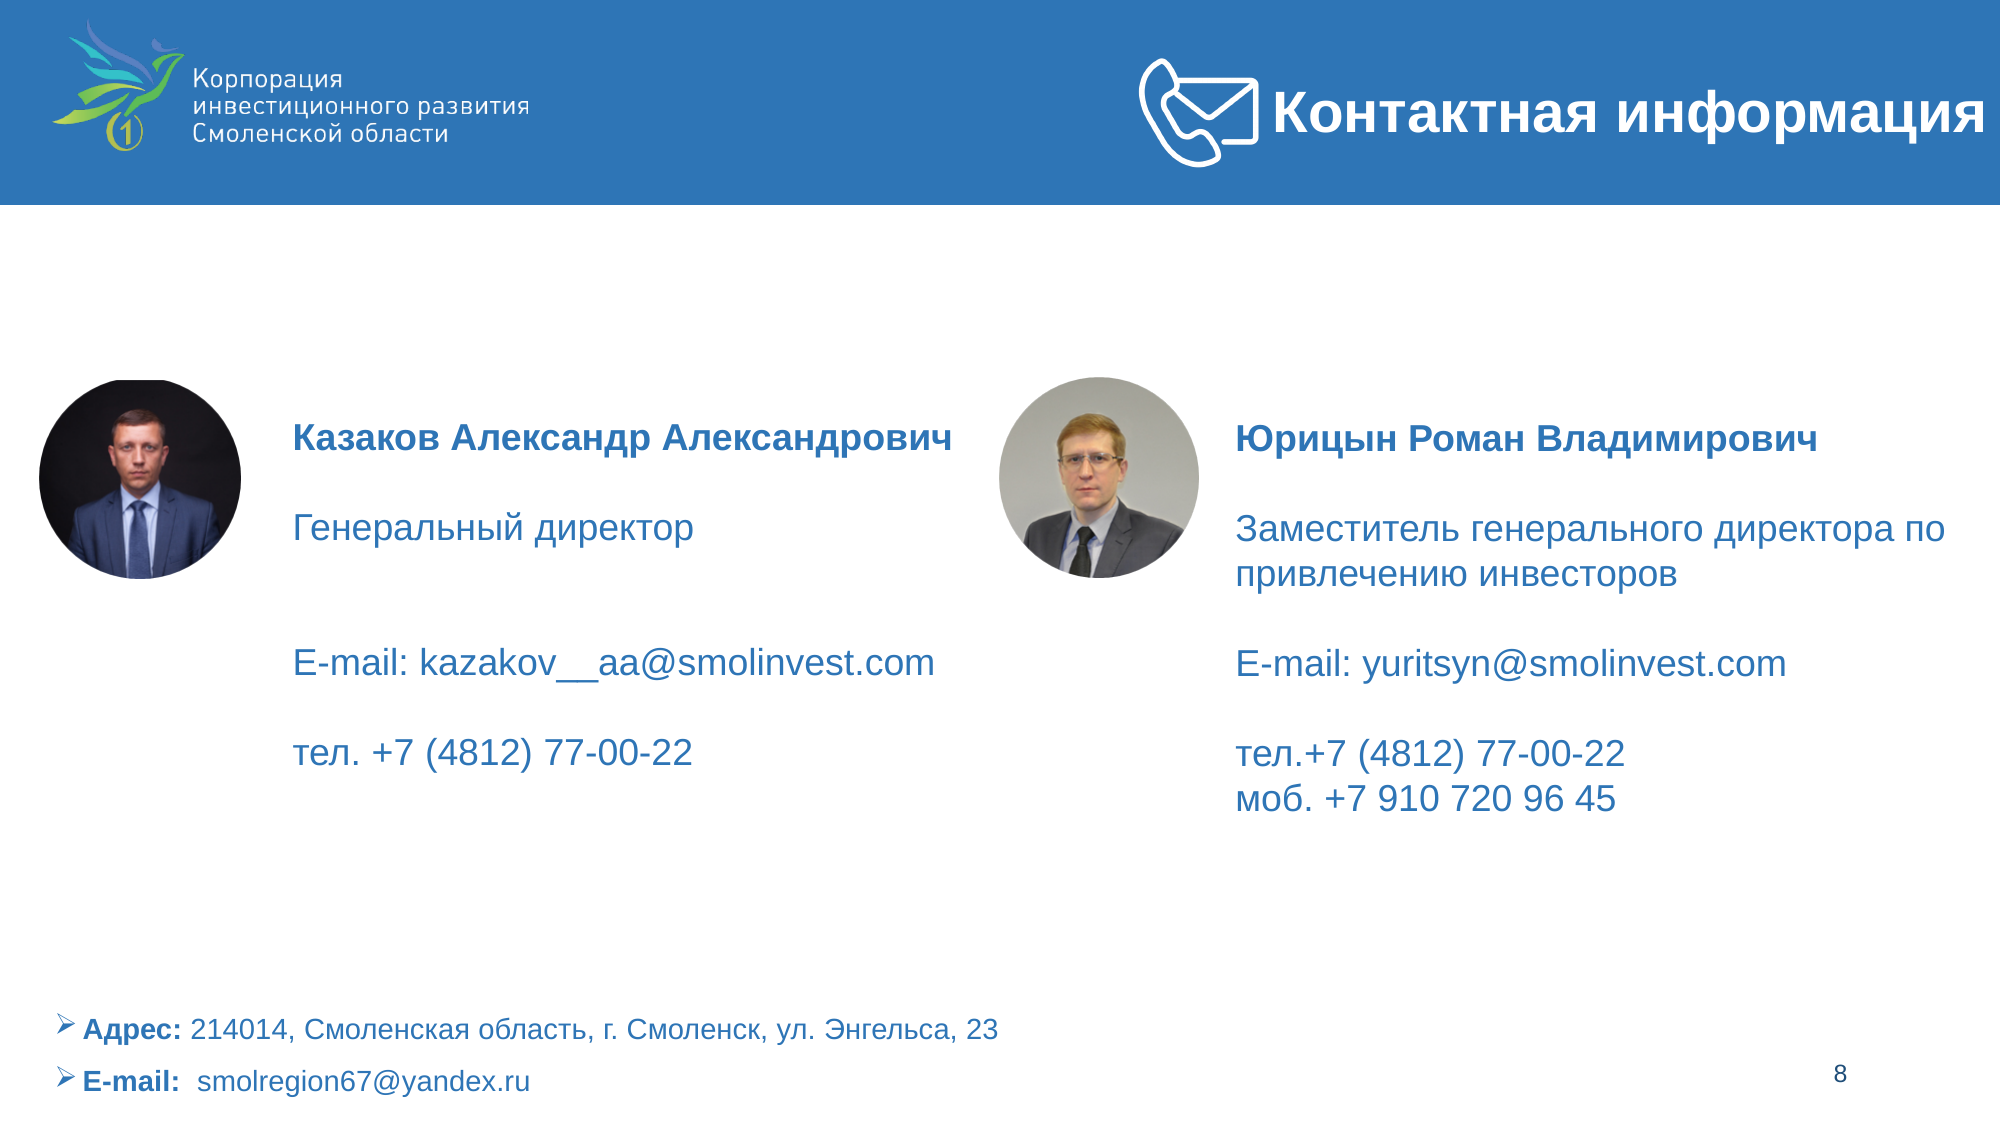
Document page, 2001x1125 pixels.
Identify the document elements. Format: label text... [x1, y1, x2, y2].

text_box Контактная информация [1265, 66, 2000, 152]
picture [1130, 46, 1265, 181]
text_box Казаков Александр Александрович Генеральный директор E-mail: kazakov__aa@smolinvest.com тел. +7 (4812) 77-00-22 [277, 405, 994, 781]
text_box [0, 0, 2000, 206]
slide_number 8 [1412, 1042, 1863, 1103]
picture [999, 377, 1199, 578]
text_box Адрес: 214014, Смоленская область, г. Смоленск, ул. Энгельса, 23 E-mail: smolregion67@yandex.ru [39, 985, 1041, 1105]
text_box Юрицын Роман Владимирович Заместитель генерального директора по привлечению инвесторов E-mail: yuritsyn@smolinvest.com тел.+7 (4812) 77-00-22 моб. +7 910 720 96 45 [1220, 406, 1985, 827]
picture [52, 17, 528, 151]
picture [39, 377, 241, 579]
